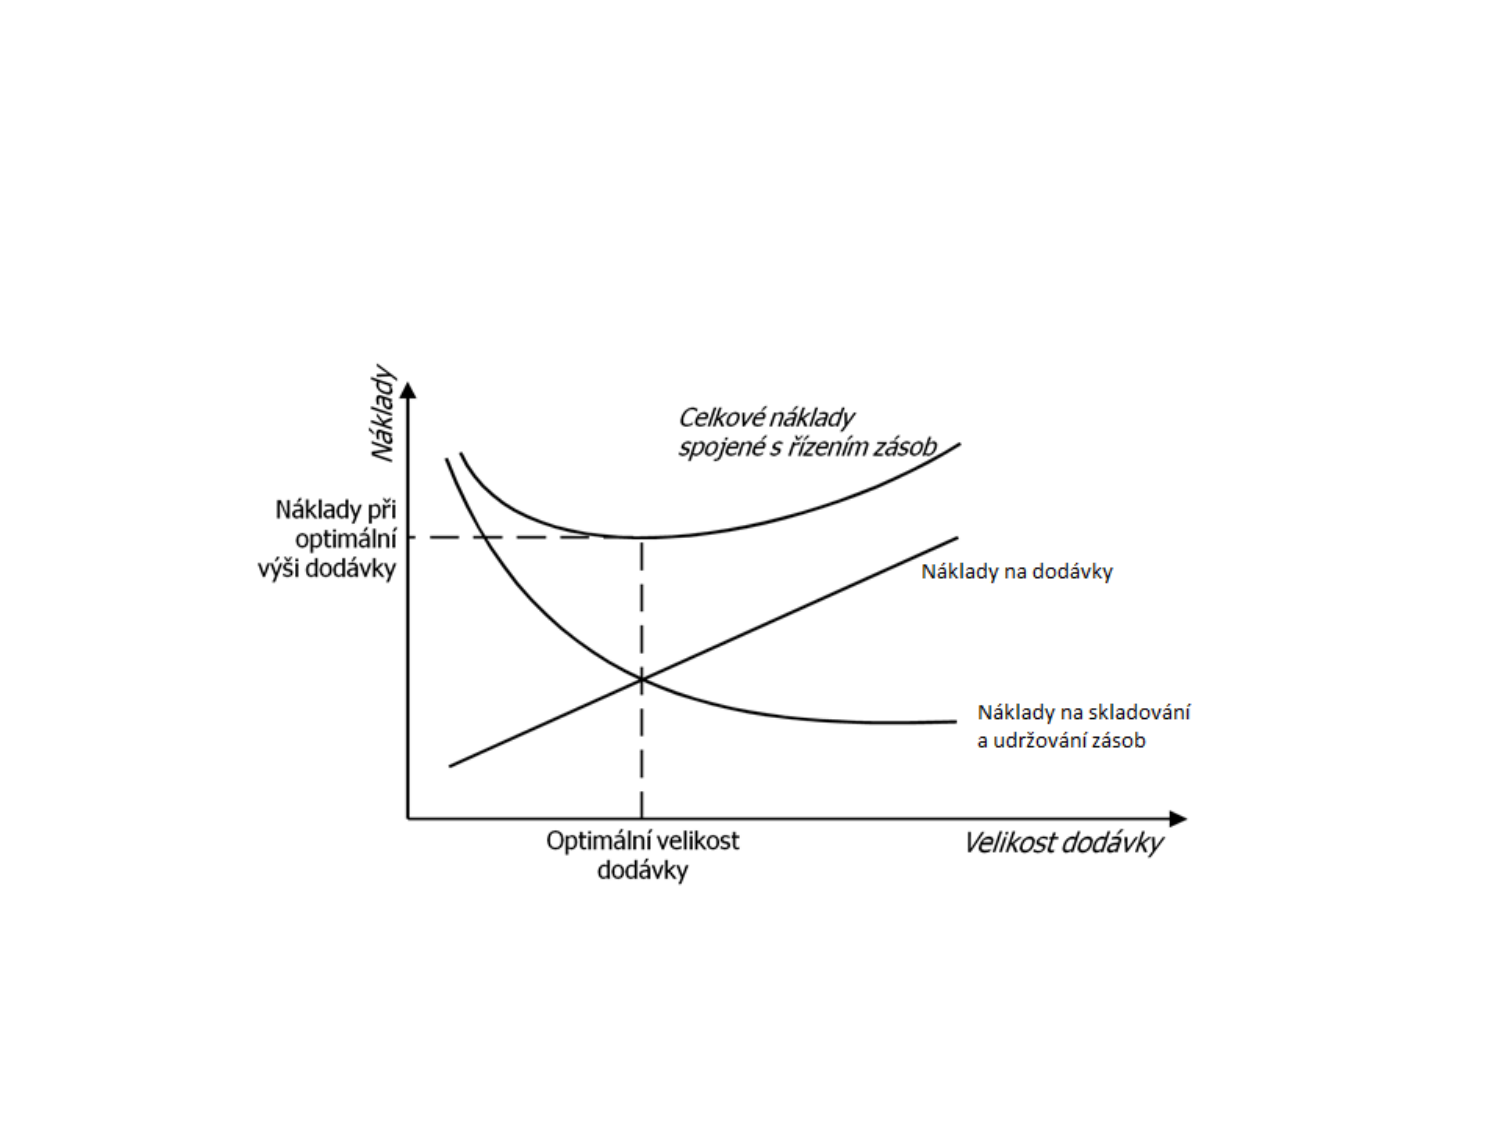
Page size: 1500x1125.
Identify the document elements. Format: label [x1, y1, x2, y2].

list [244, 358, 1256, 909]
